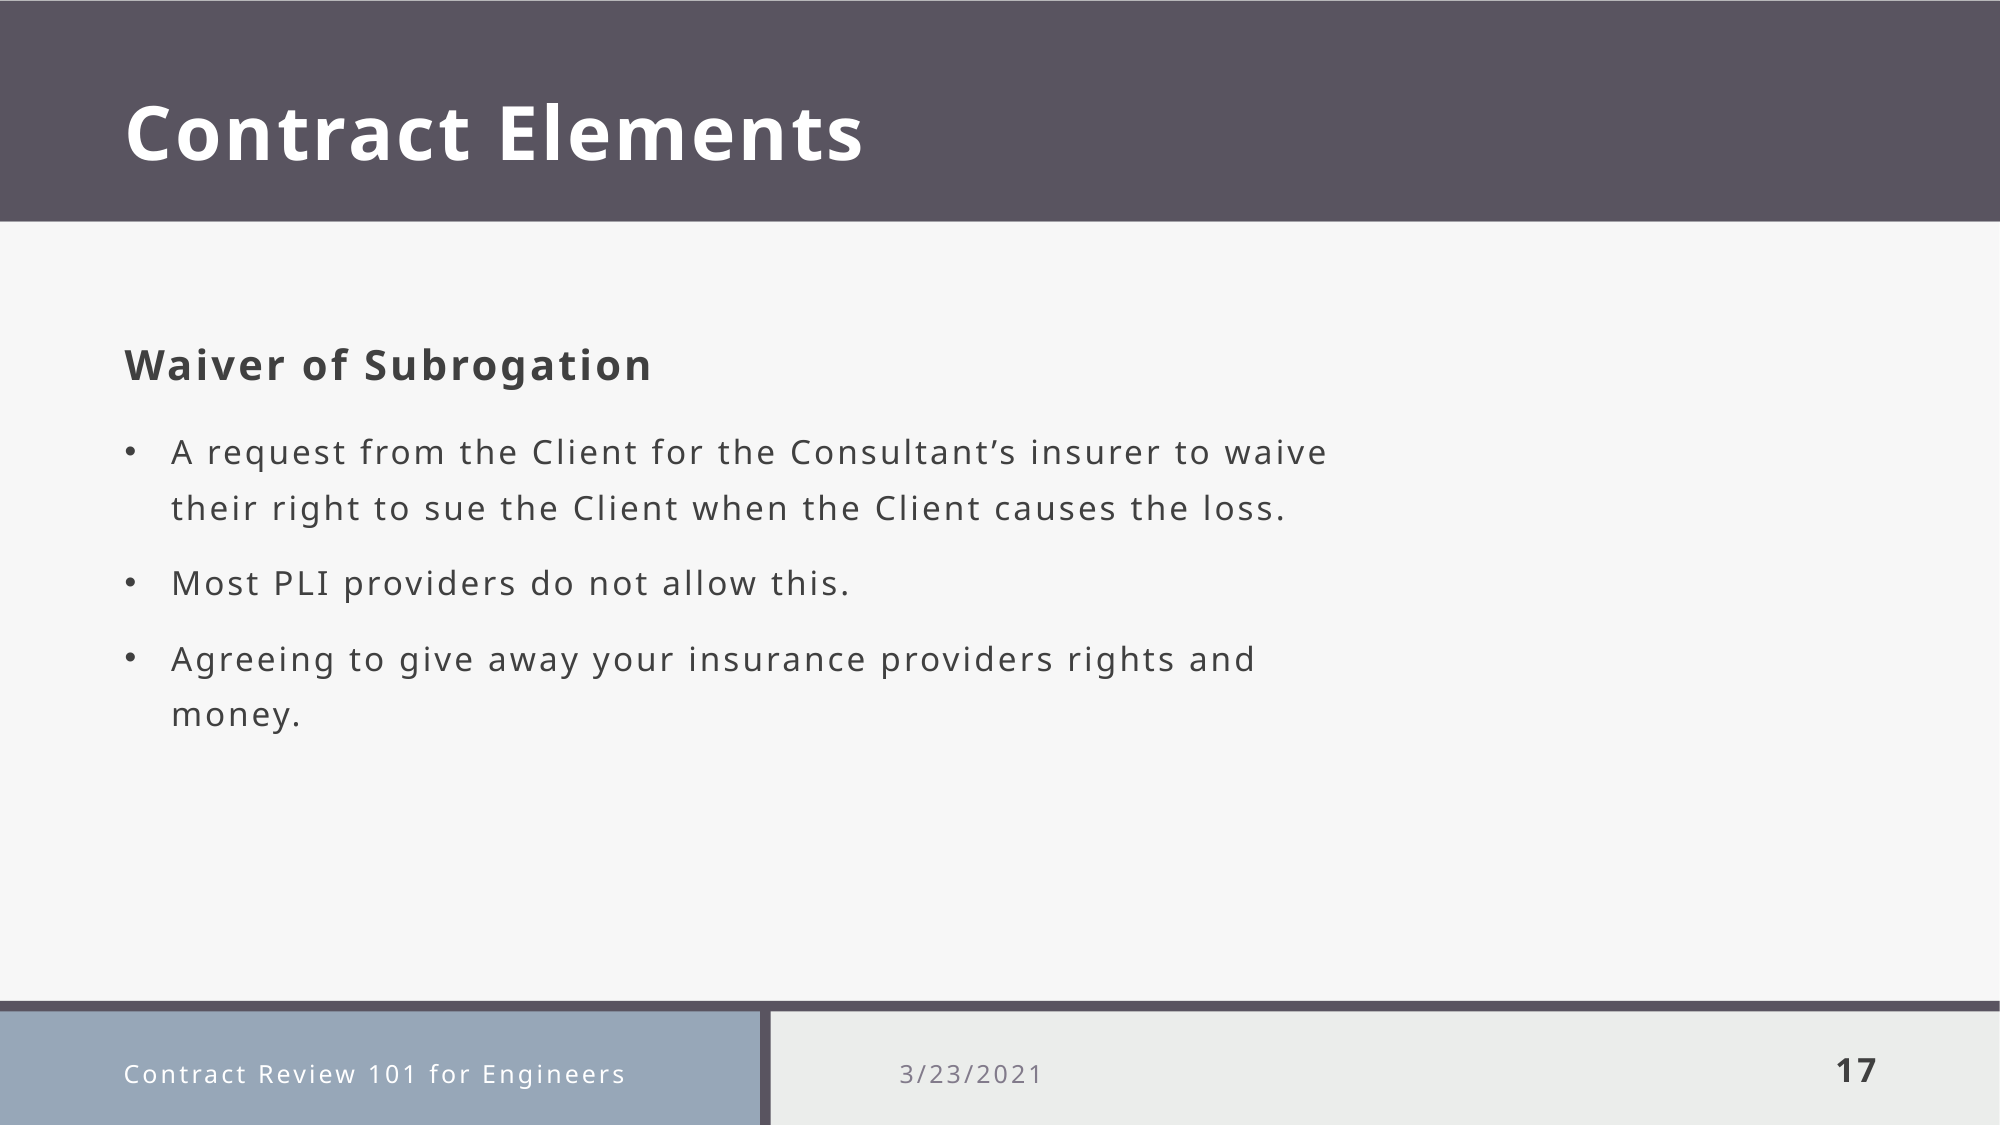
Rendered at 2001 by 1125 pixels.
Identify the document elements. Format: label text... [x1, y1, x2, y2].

slide_number 17 [1733, 1035, 1895, 1110]
title Contract Elements [106, 29, 1895, 184]
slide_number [881, 1035, 1442, 1110]
footer Contract Review 101 for Engineers [105, 1035, 691, 1110]
list Waiver of Subrogation [106, 300, 1648, 378]
list A request from the Client for the Consultant’s insurer to waive their right to sue the Client when the Client causes the loss. Most PLI providers do not allow this. Agreeing to give away your insurance providers rights and money. [106, 397, 1358, 957]
